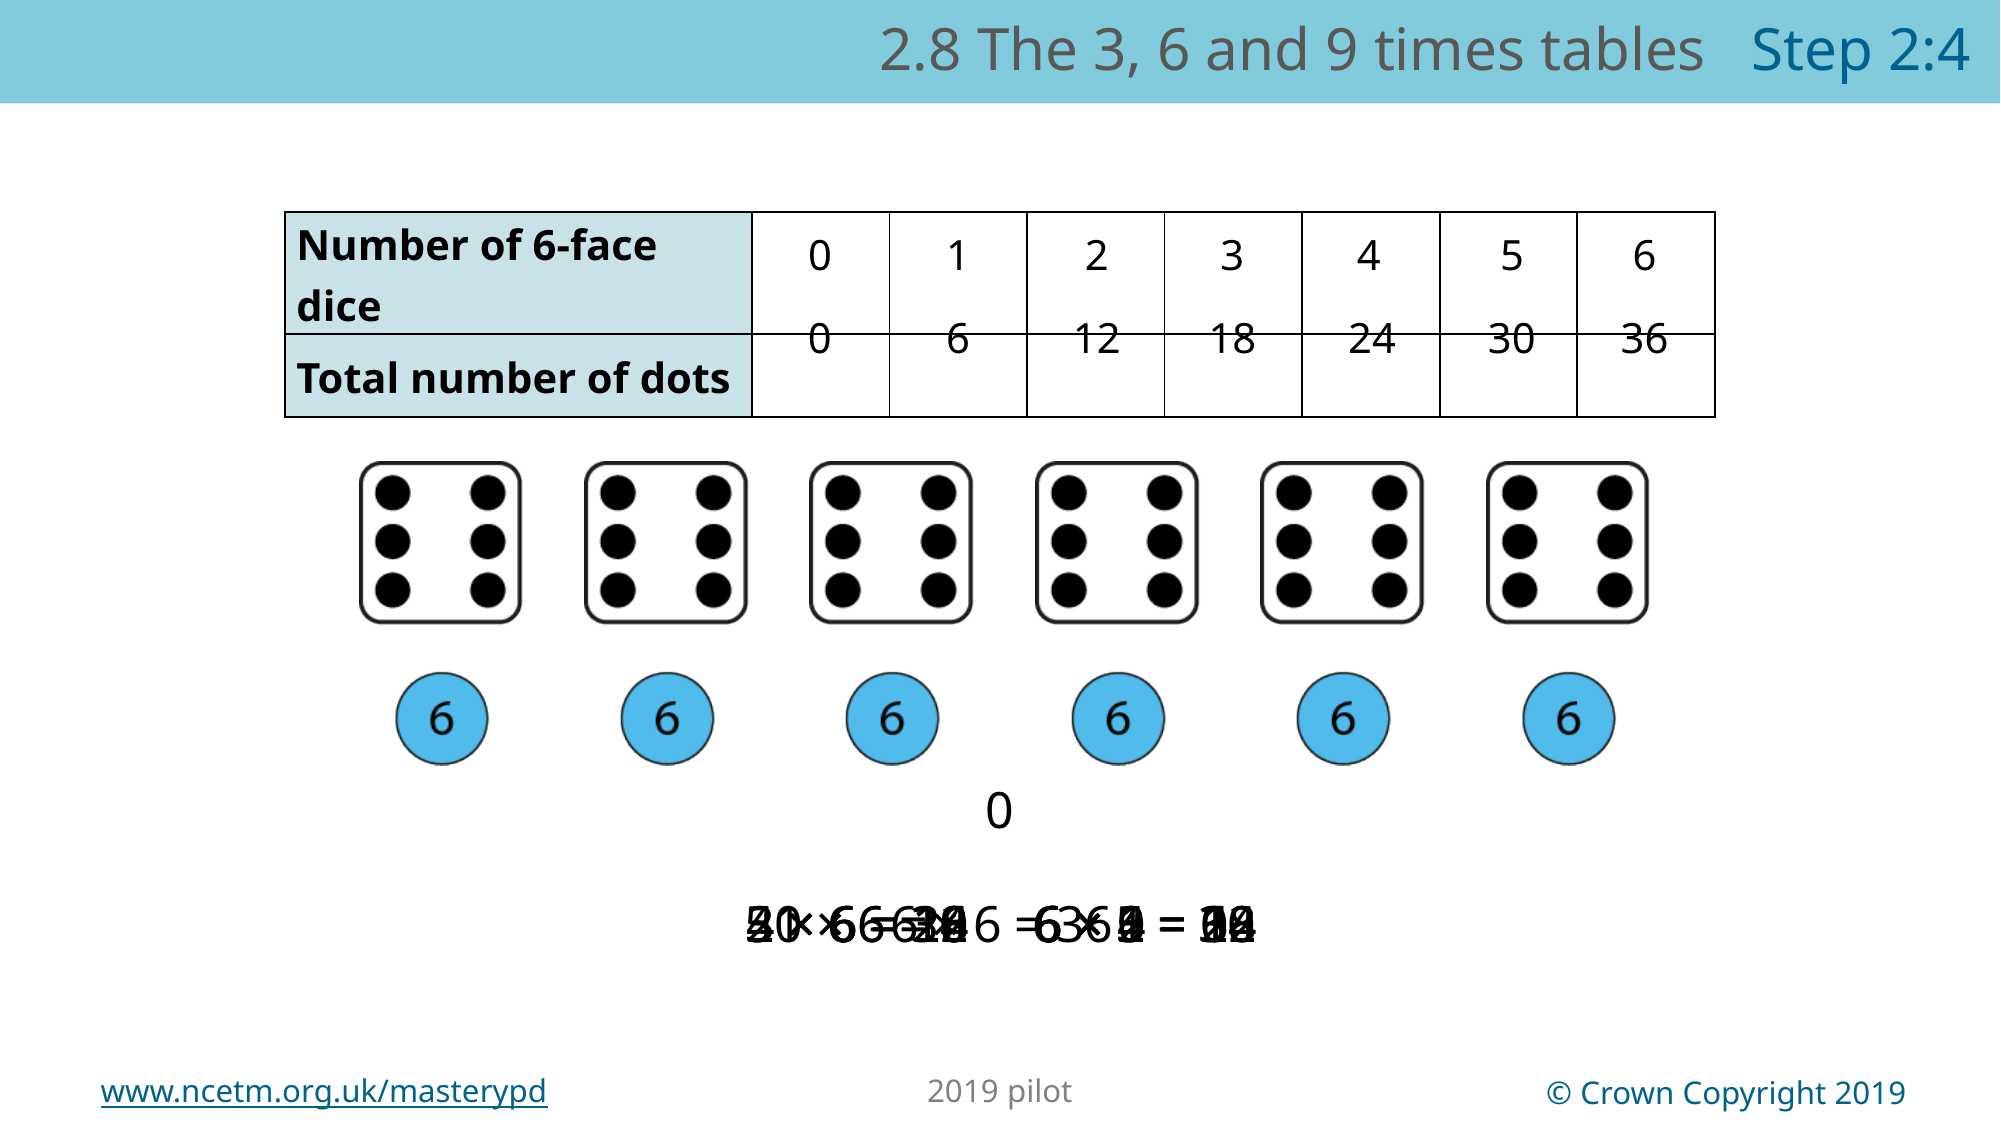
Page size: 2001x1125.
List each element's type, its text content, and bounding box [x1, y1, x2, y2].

text_box 0 [793, 221, 848, 287]
text_box 0 [970, 770, 1029, 846]
table_cell [1028, 335, 1164, 416]
table_header [1028, 213, 1164, 333]
table_cell [753, 335, 889, 416]
table_cell [890, 335, 1026, 416]
text_box 5 × 6 = 30 6 × 5 = 30 [729, 884, 1271, 960]
text_box 6 [1617, 221, 1672, 287]
table_header Number of 6-face dice [286, 213, 751, 333]
text_box 4 [1341, 221, 1396, 287]
table_header [890, 213, 1026, 333]
text_box 6 [930, 304, 985, 370]
picture [359, 461, 533, 766]
table_cell [1165, 335, 1301, 416]
list 2.8 The 3, 6 and 9 times tables Step 2:4 [0, 0, 2000, 104]
text_box 0 [792, 304, 847, 370]
table_cell [1303, 335, 1439, 416]
picture [584, 461, 759, 766]
picture [1485, 461, 1660, 766]
picture [1260, 461, 1435, 766]
table_header [1303, 213, 1439, 333]
text_box 18 [1193, 304, 1272, 370]
text_box 30 [1473, 304, 1551, 370]
table_header [1441, 213, 1576, 333]
table_cell [1441, 335, 1576, 416]
picture [809, 461, 984, 766]
table_cell [1578, 335, 1714, 416]
text_box 36 [1605, 304, 1684, 370]
text_box 5 [1484, 221, 1539, 287]
text_box 24 [1333, 304, 1412, 370]
table_cell Total number of dots [286, 335, 751, 416]
text_box 2 [1069, 221, 1124, 287]
text_box 12 [1057, 304, 1136, 370]
table_header [753, 213, 889, 333]
text_box 3 [1205, 221, 1260, 287]
text_box 1 [930, 221, 985, 287]
picture [1035, 461, 1210, 766]
table_header [1165, 213, 1301, 333]
table_header [1578, 213, 1714, 333]
